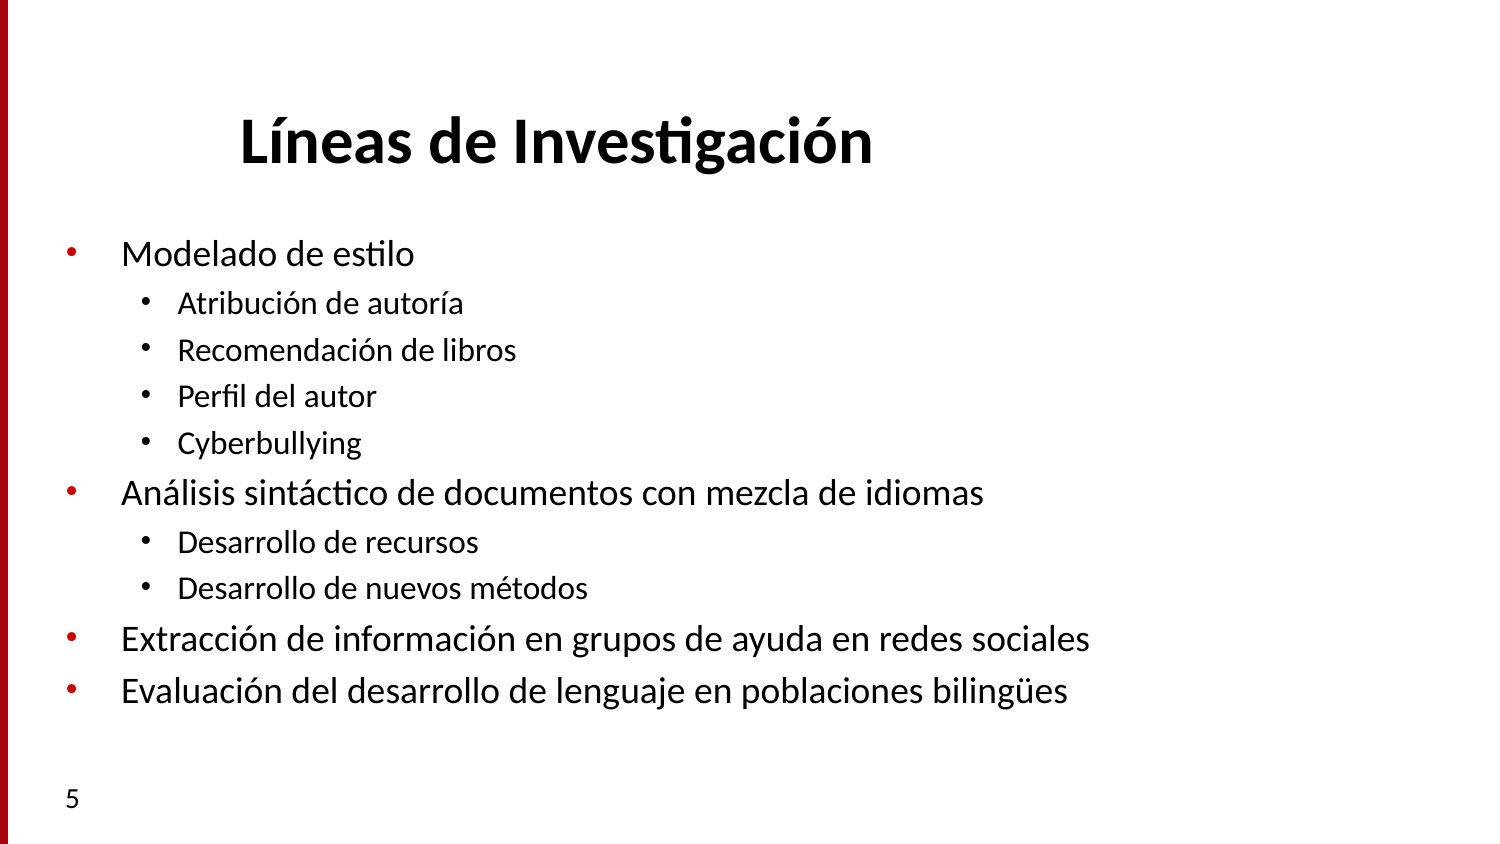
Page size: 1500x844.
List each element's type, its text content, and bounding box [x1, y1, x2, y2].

title Líneas de Investigación [225, 62, 1450, 185]
slide_number 5 [49, 771, 376, 829]
list Modelado de estilo Atribución de autoría Recomendación de libros Perfil del autor Cyberbullying Análisis sintáctico de documentos con mezcla de idiomas Desarrollo de recursos Desarrollo de nuevos métodos Extracción de información en grupos de ayuda en redes sociales Evaluación del desarrollo de lenguaje en poblaciones bilingües [50, 221, 1450, 769]
